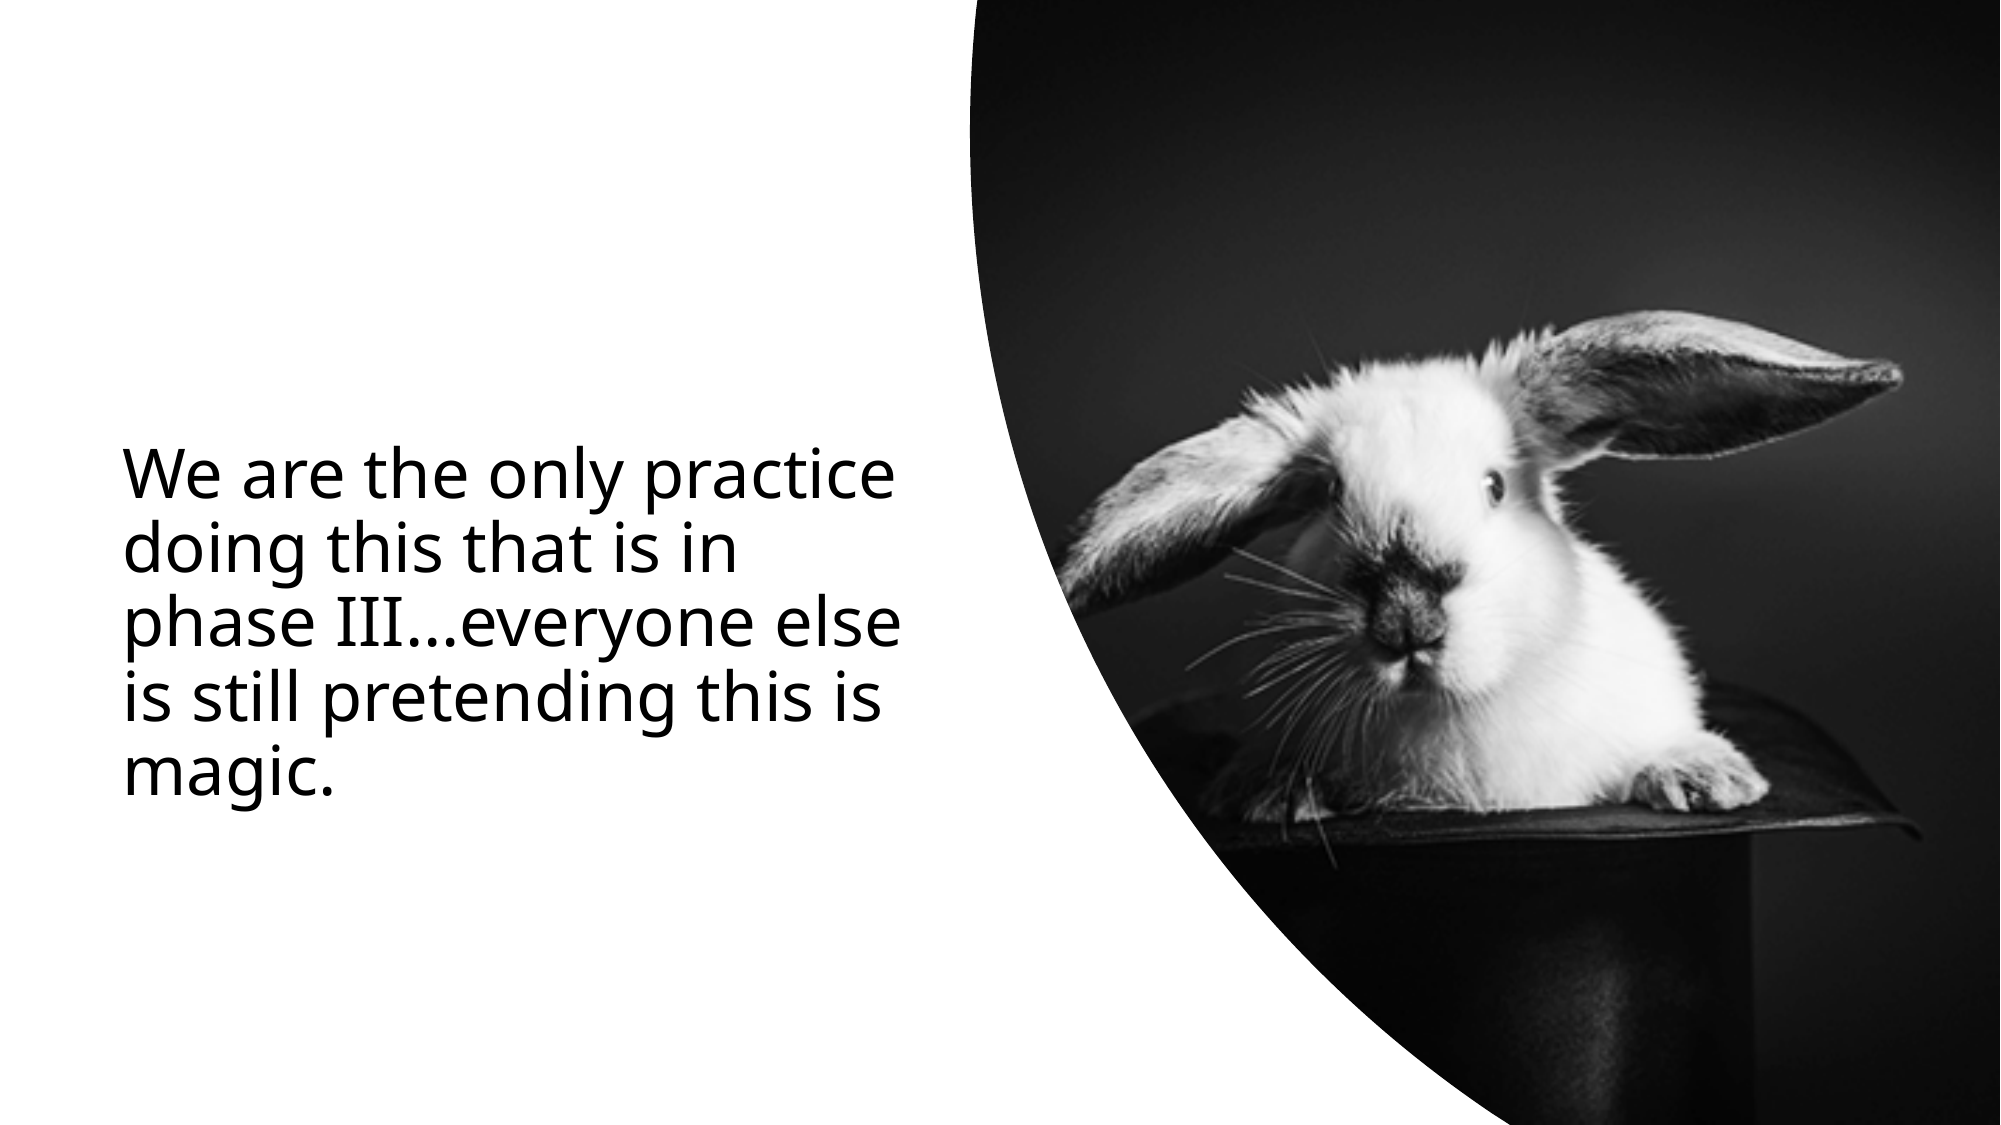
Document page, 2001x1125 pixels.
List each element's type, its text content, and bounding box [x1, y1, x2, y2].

picture [969, 0, 2000, 1125]
title We are the only practice doing this that is in phase III…everyone else is still pretending this is magic. [107, 431, 925, 825]
